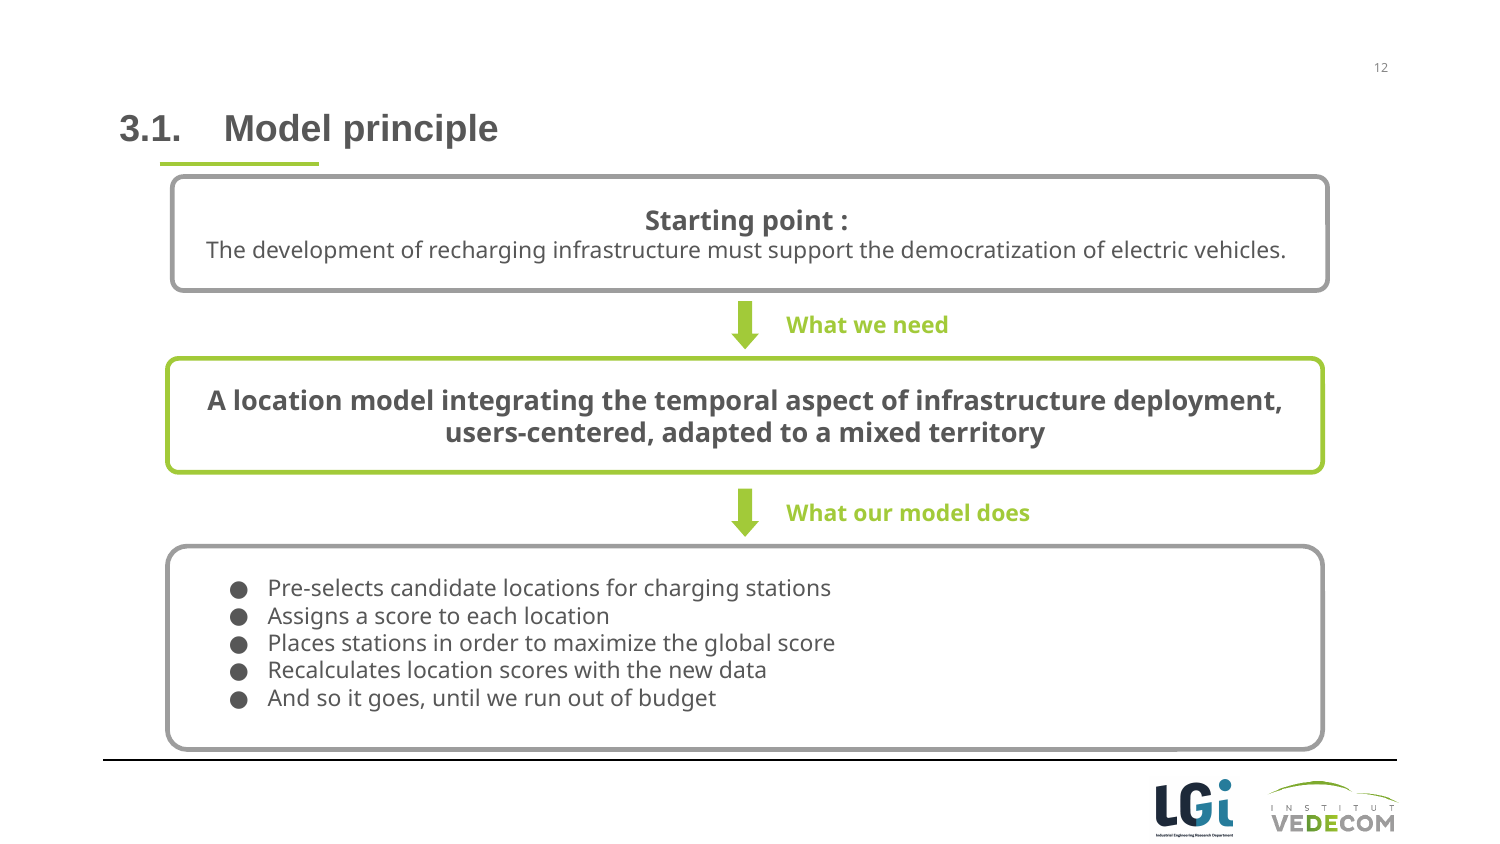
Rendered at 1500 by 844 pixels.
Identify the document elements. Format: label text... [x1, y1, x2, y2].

picture [1148, 775, 1241, 844]
text_box Pre-selects candidate locations for charging stations Assigns a score to each location Places stations in order to maximize the global score Recalculates location scores with the new data And so it goes, until we run out of budget [199, 562, 1304, 723]
text_box What we need [775, 299, 987, 350]
picture [1267, 781, 1399, 832]
title 3.1. Model principle [108, 76, 1127, 156]
text_box [731, 301, 759, 350]
text_box [731, 488, 759, 537]
text_box What our model does [775, 487, 1061, 538]
text_box Starting point : The development of recharging infrastructure must support the democratization of electric vehicles. [172, 176, 1328, 291]
text_box A location model integrating the temporal aspect of infrastructure deployment, users-centered, adapted to a mixed territory [167, 358, 1323, 473]
text_box [167, 546, 1323, 750]
